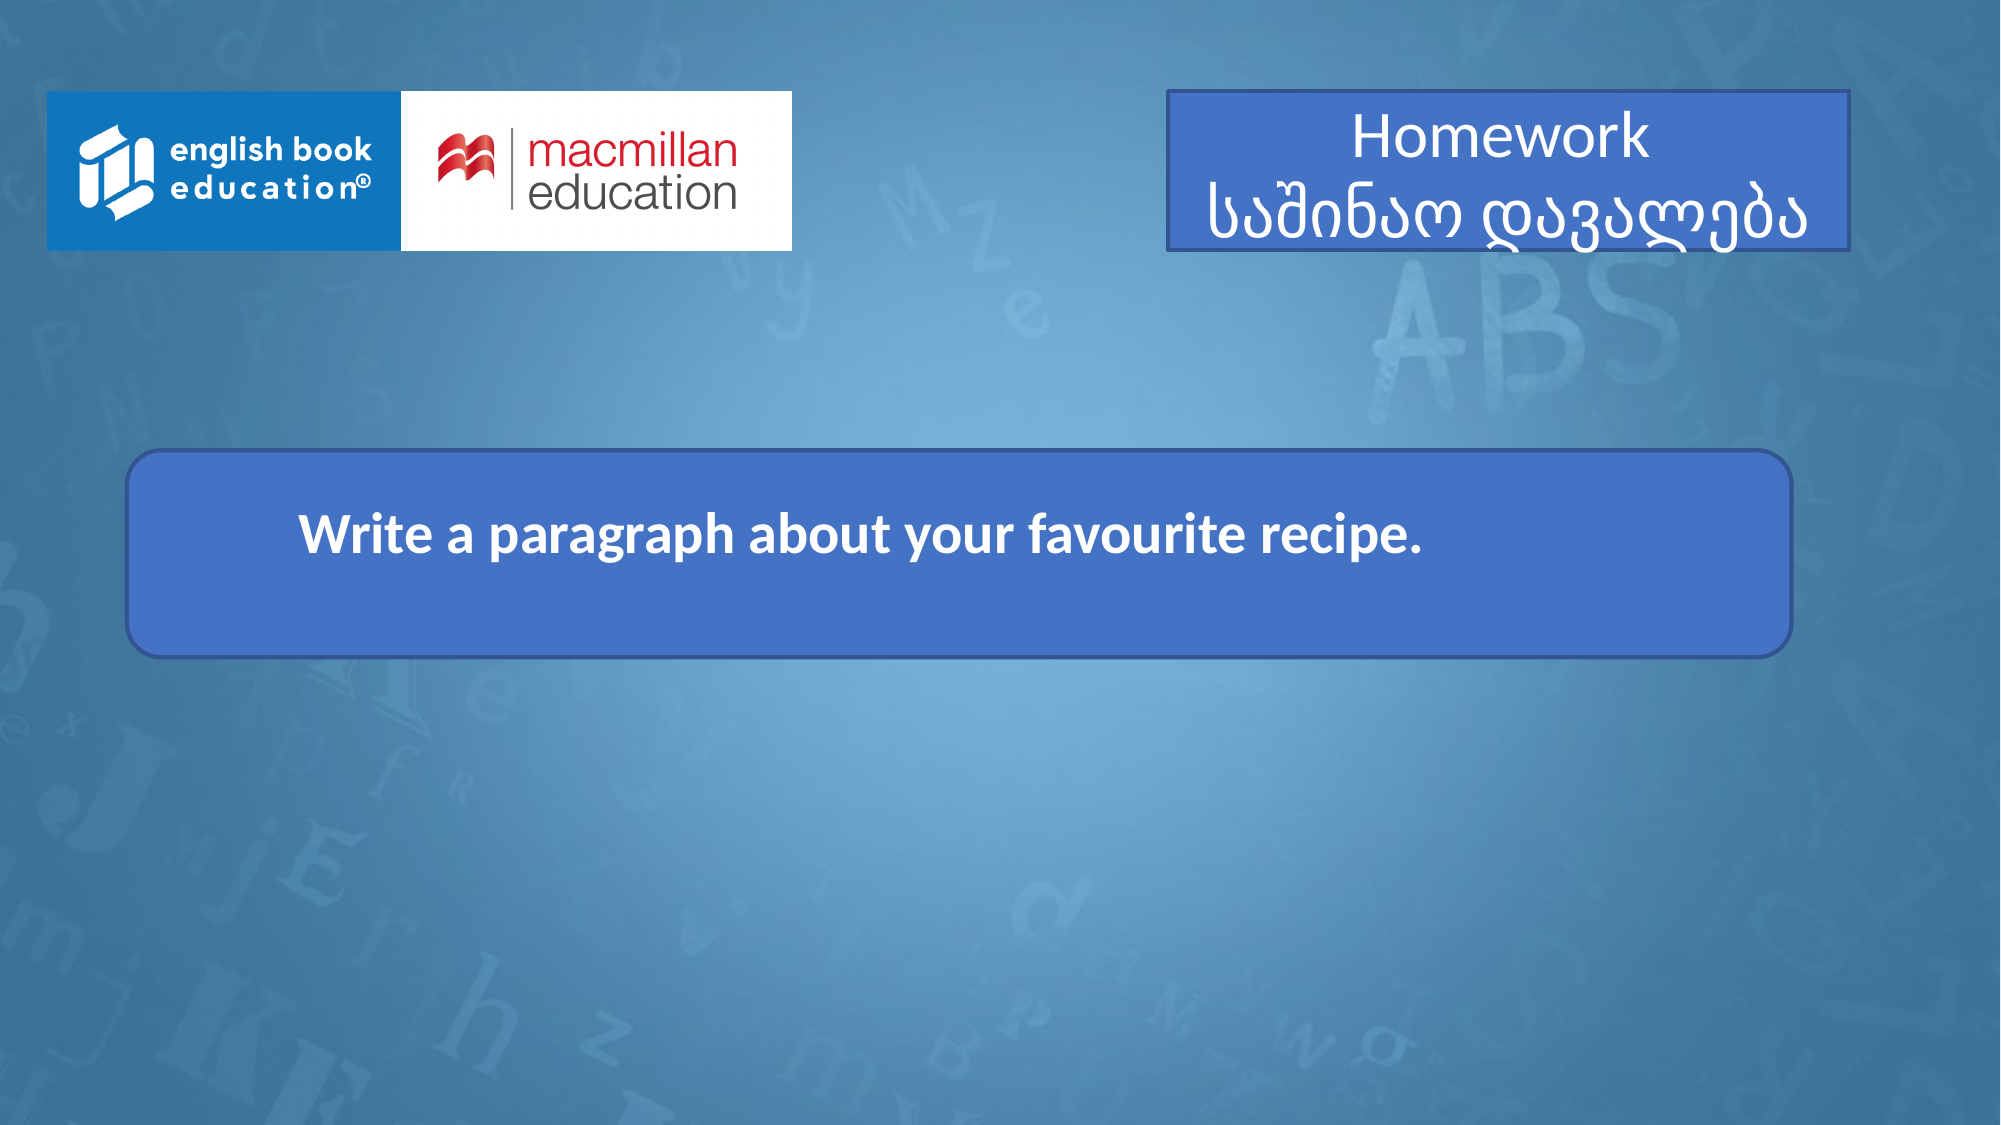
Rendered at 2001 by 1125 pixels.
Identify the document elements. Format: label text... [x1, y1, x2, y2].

text_box [124, 448, 1794, 660]
text_box Homework საშინაო დავალება [1166, 89, 1851, 252]
picture [0, 0, 2001, 1125]
text_box Write a paragraph about your favourite recipe. [109, 495, 1609, 727]
